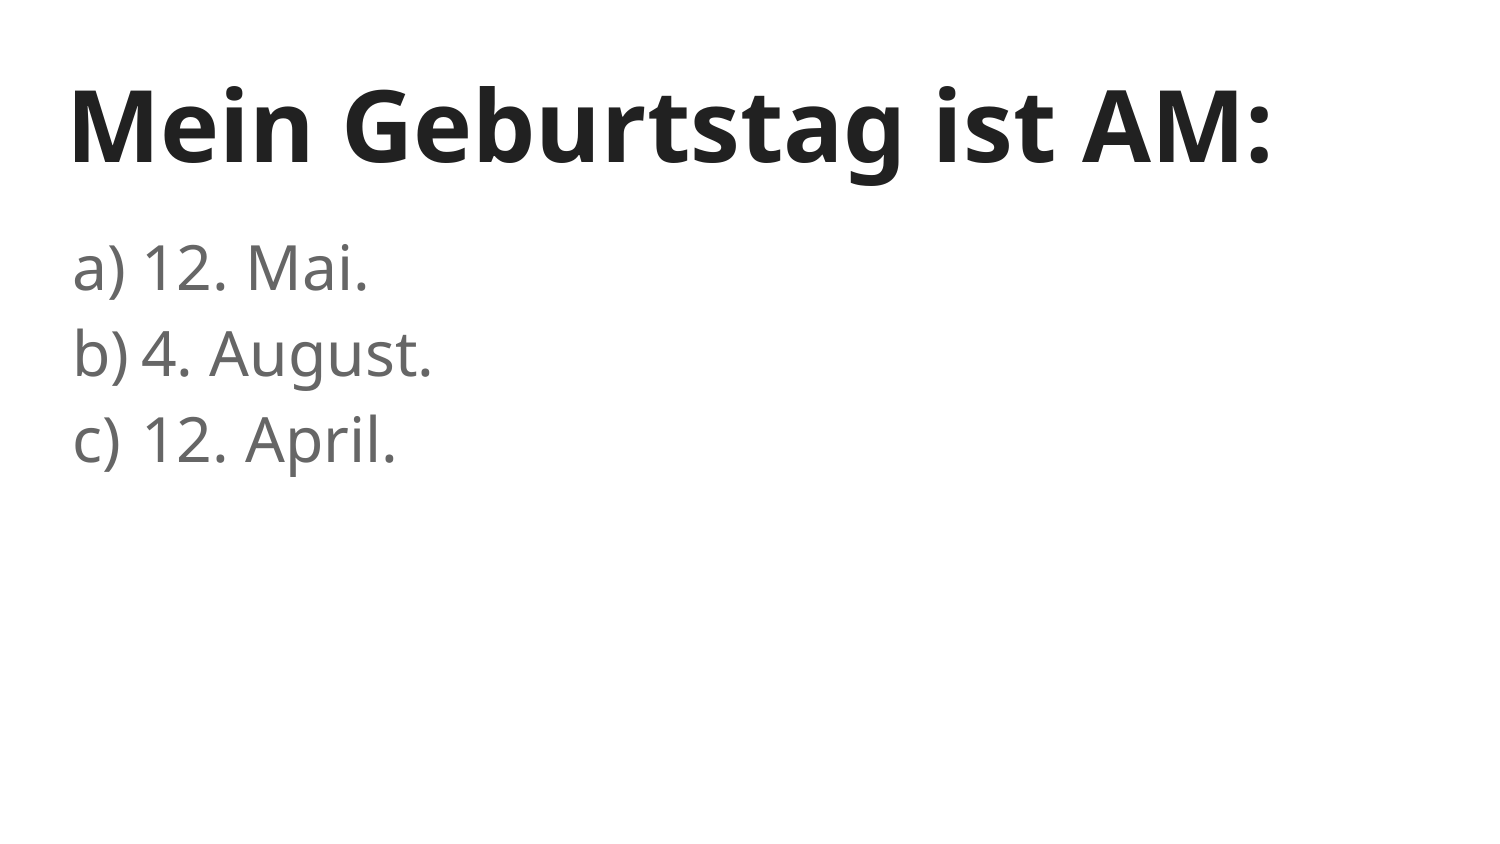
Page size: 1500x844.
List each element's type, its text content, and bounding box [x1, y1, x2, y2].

title Mein Geburtstag ist AM: [51, 48, 1449, 180]
list 12. Mai. 4. August. 12. April. [51, 201, 1449, 750]
